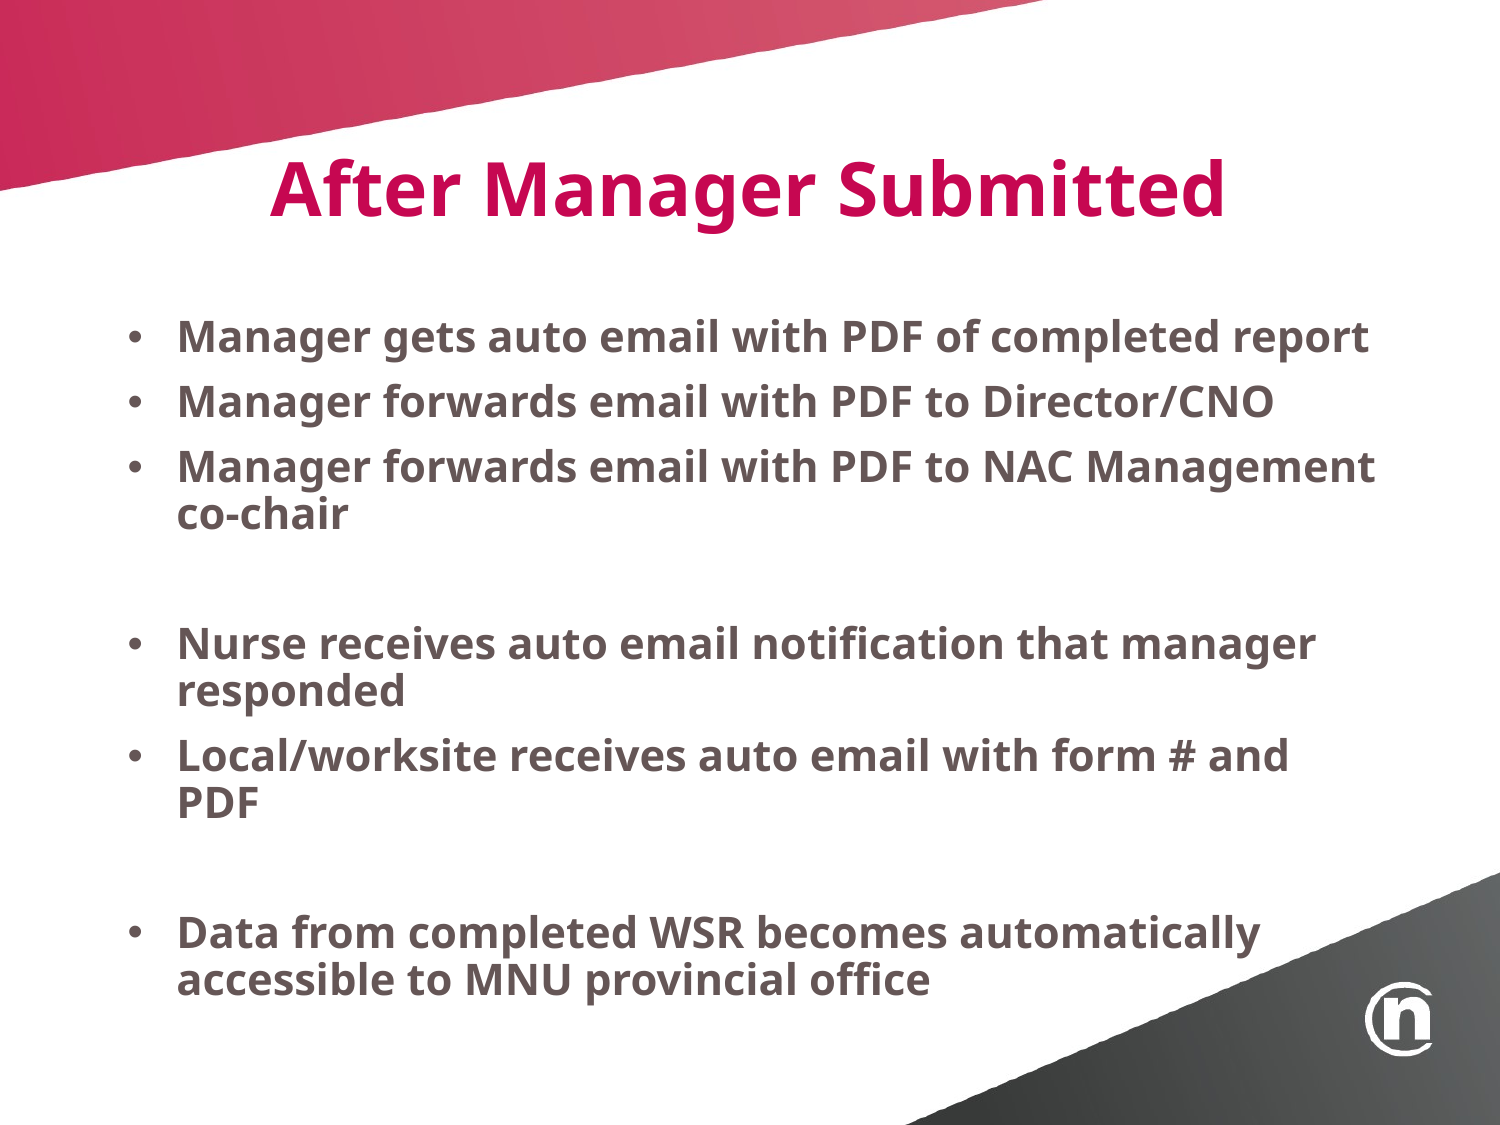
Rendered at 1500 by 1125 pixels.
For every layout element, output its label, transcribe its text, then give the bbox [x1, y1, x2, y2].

title After Manager Submitted [0, 62, 1500, 238]
subtitle Manager gets auto email with PDF of completed report Manager forwards email with PDF to Director/CNO Manager forwards email with PDF to NAC Management co-chair Nurse receives auto email notification that manager responded Local/worksite receives auto email with form # and PDF Data from completed WSR becomes automatically accessible to MNU provincial office [112, 307, 1398, 1060]
picture [0, 0, 1500, 62]
picture [0, 238, 1500, 1125]
